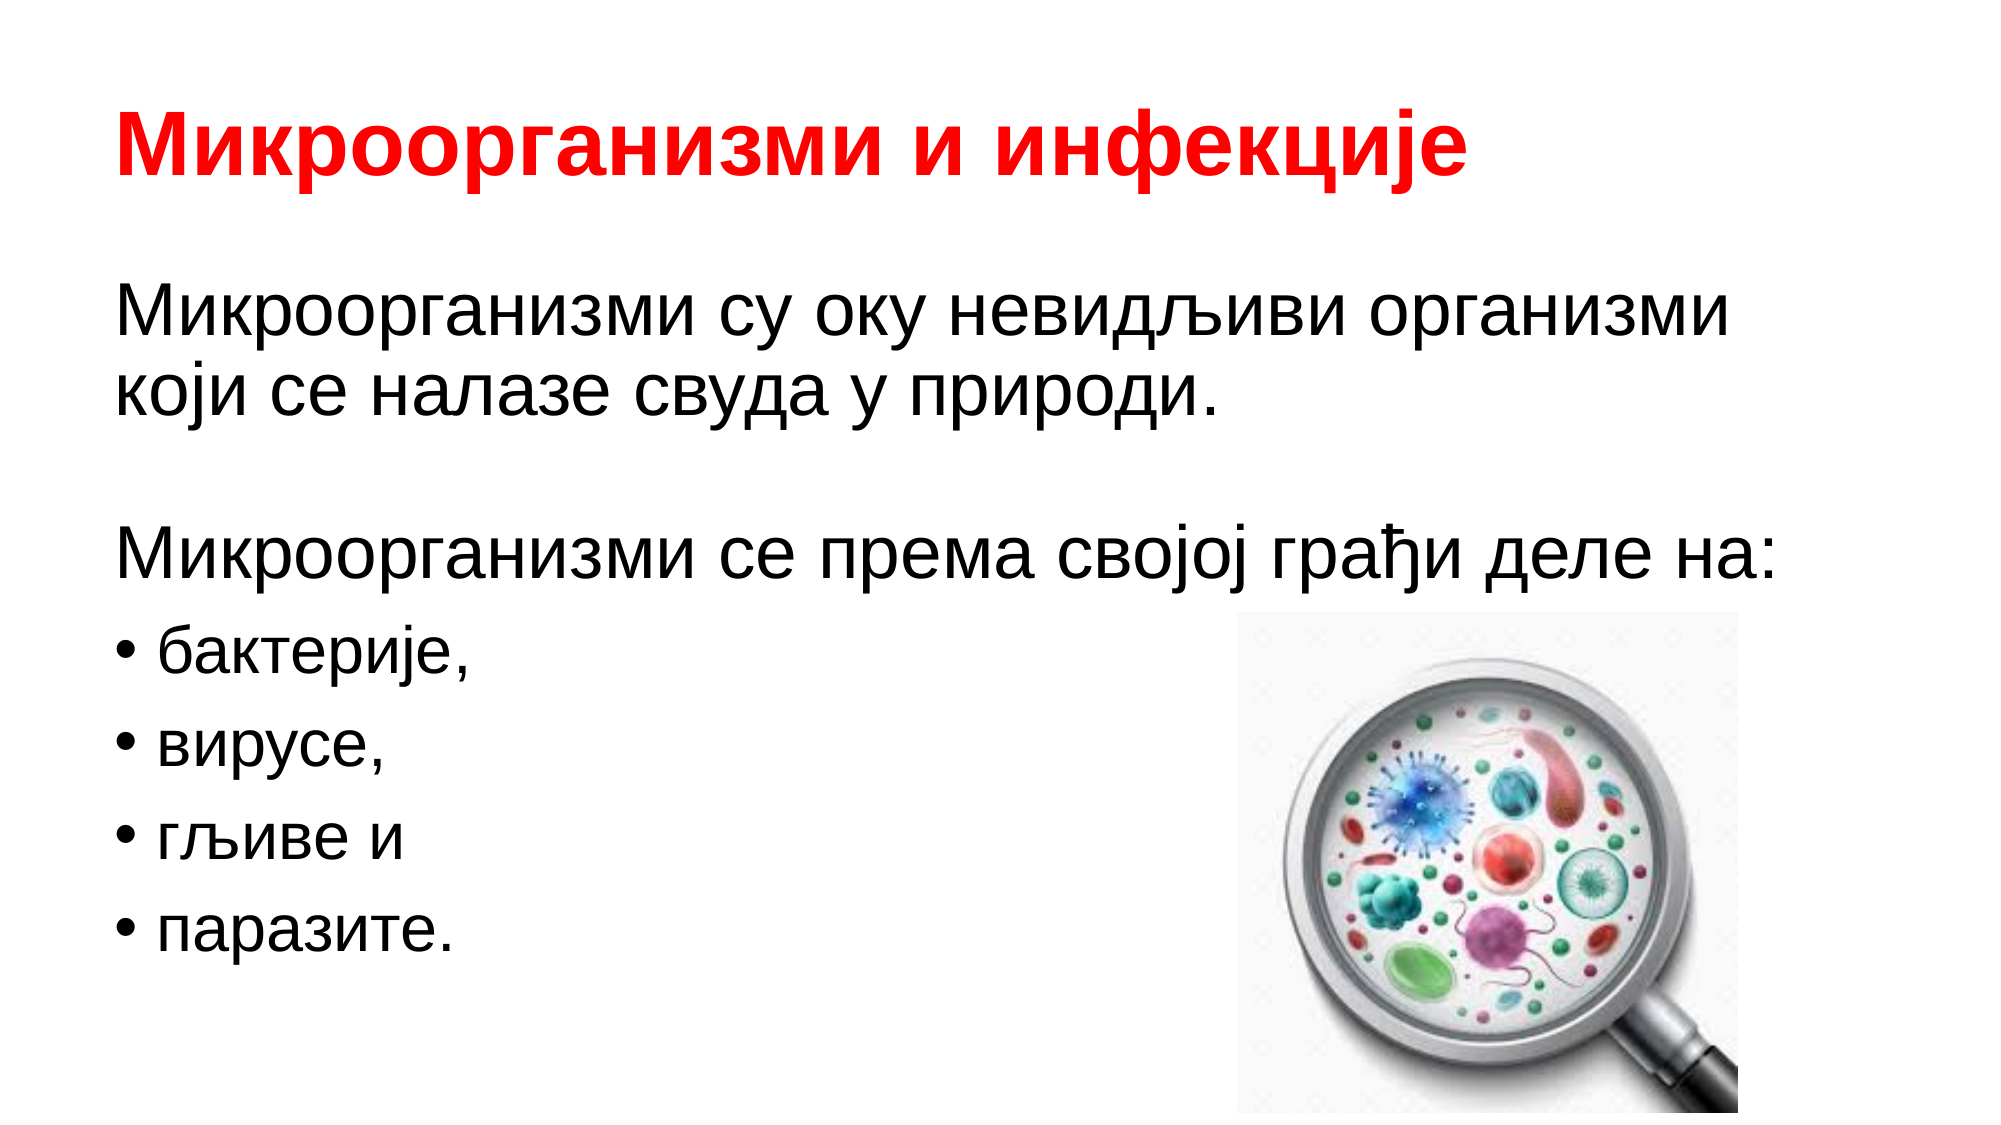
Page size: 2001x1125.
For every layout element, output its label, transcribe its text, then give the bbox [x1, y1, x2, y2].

picture [1237, 612, 1738, 1113]
title Микроорганизми и инфекције [99, 37, 1825, 255]
list Микроорганизми су оку невидљиви организми који се налазе свуда у природи. Микроорганизми се према својој грађи деле на: бактерије, вирусе, гљиве и паразите. [99, 262, 1875, 1006]
